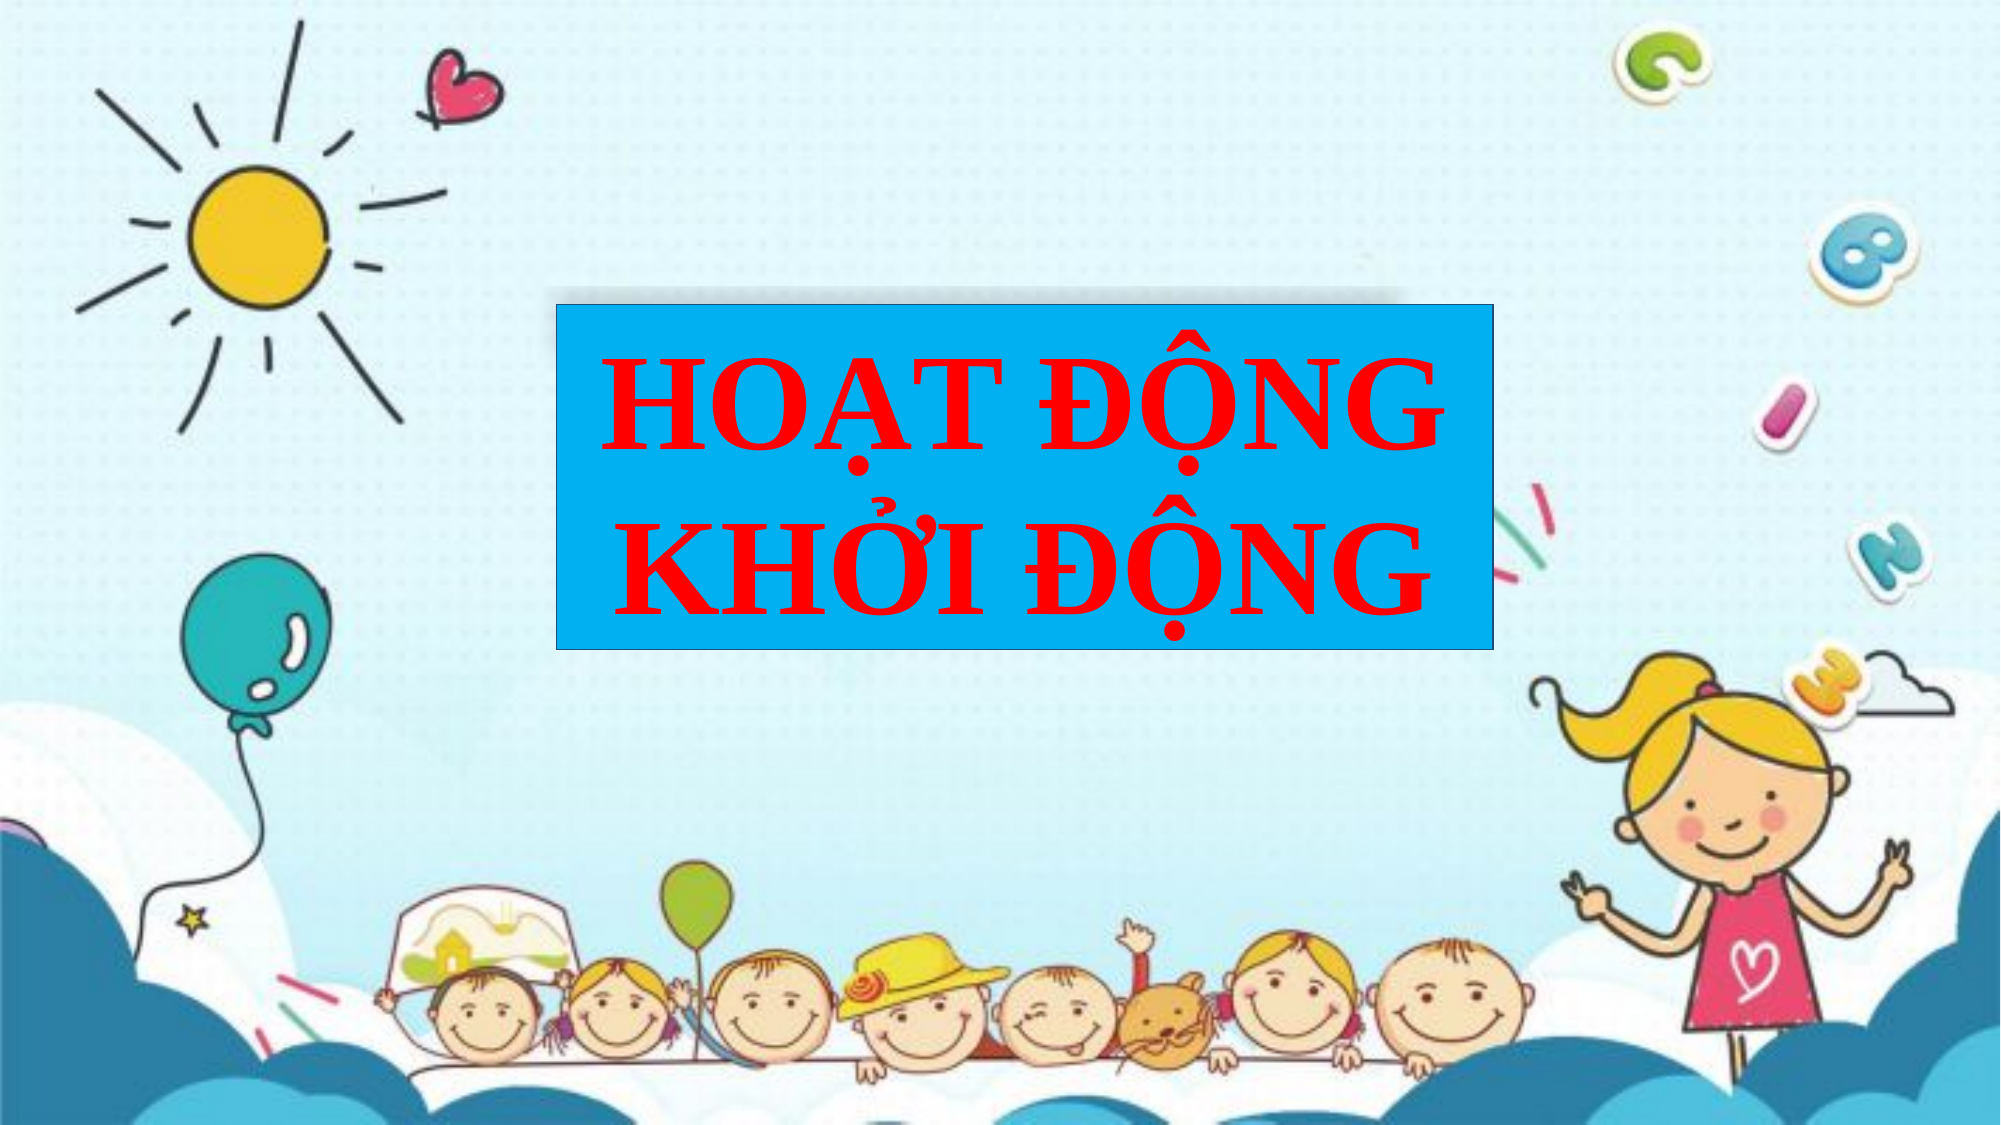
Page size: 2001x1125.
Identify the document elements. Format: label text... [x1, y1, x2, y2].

picture [0, 0, 2001, 1125]
text_box HOẠT ĐỘNG KHỞI ĐỘNG [556, 304, 1494, 650]
